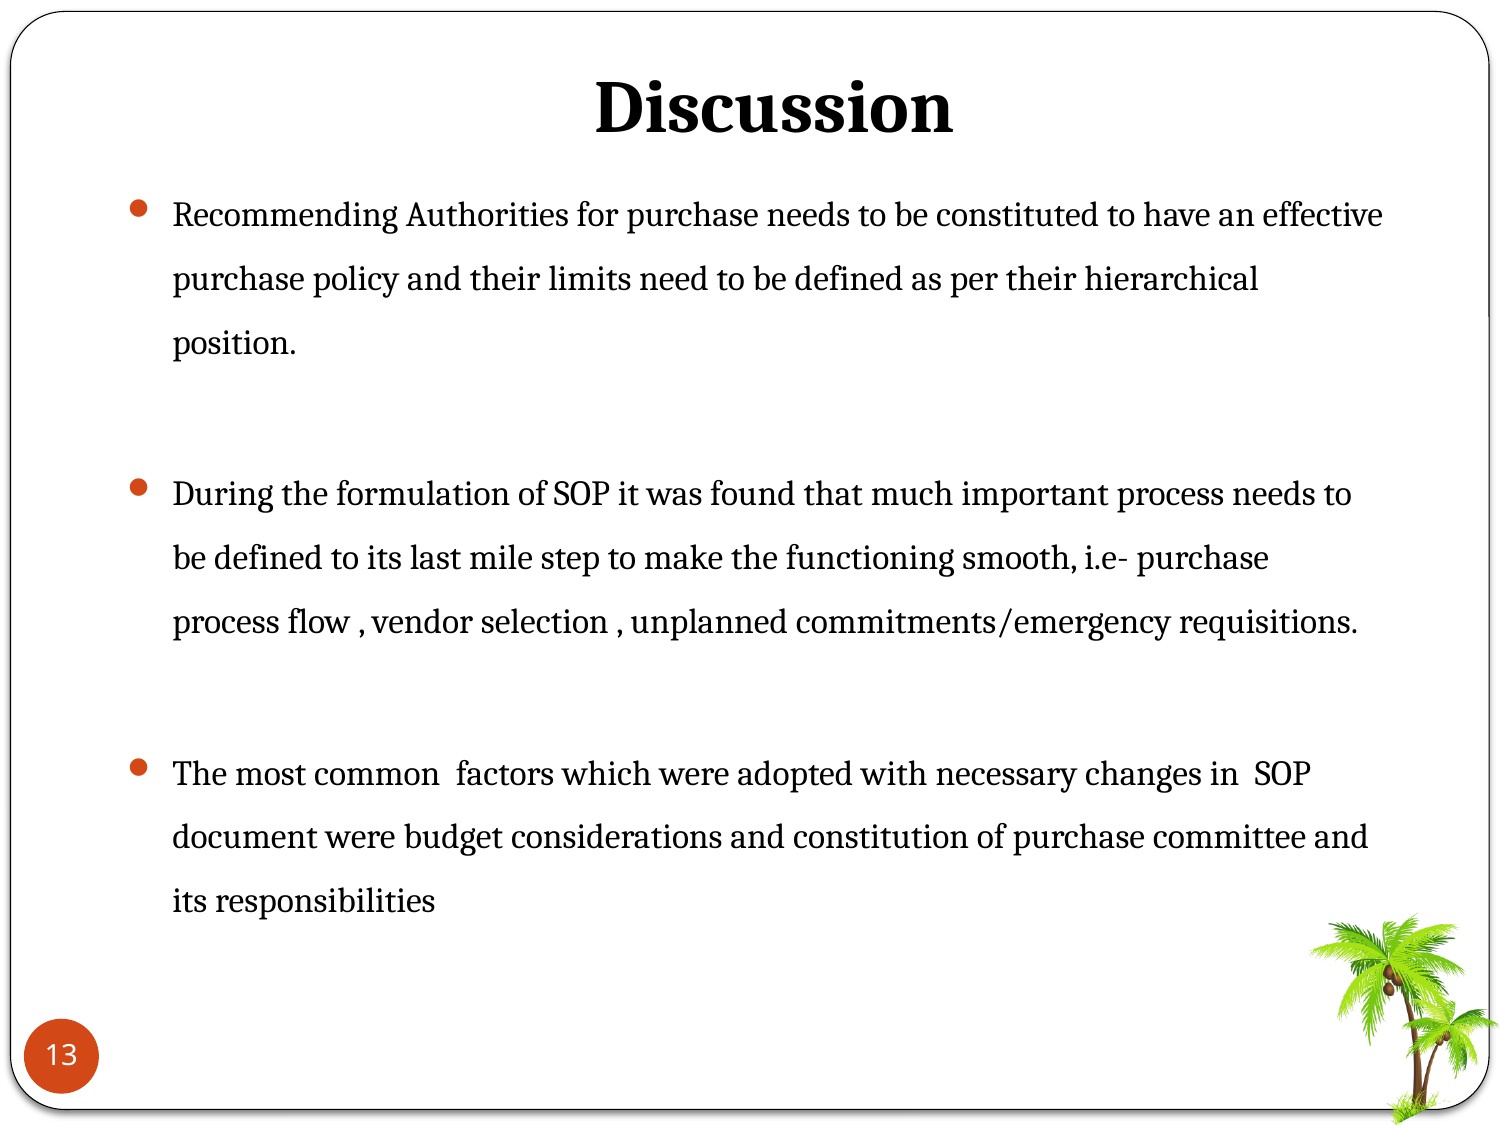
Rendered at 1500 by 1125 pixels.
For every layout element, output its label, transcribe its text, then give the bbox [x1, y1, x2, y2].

title Discussion [137, 24, 1413, 163]
list Recommending Authorities for purchase needs to be constituted to have an effective purchase policy and their limits need to be defined as per their hierarchical position. During the formulation of SOP it was found that much important process needs to be defined to its last mile step to make the functioning smooth, i.e- purchase process flow , vendor selection , unplanned commitments/emergency requisitions. The most common factors which were adopted with necessary changes in SOP document were budget considerations and constitution of purchase committee and its responsibilities [112, 162, 1400, 1038]
picture [1307, 912, 1500, 1125]
slide_number 13 [23, 1018, 99, 1094]
